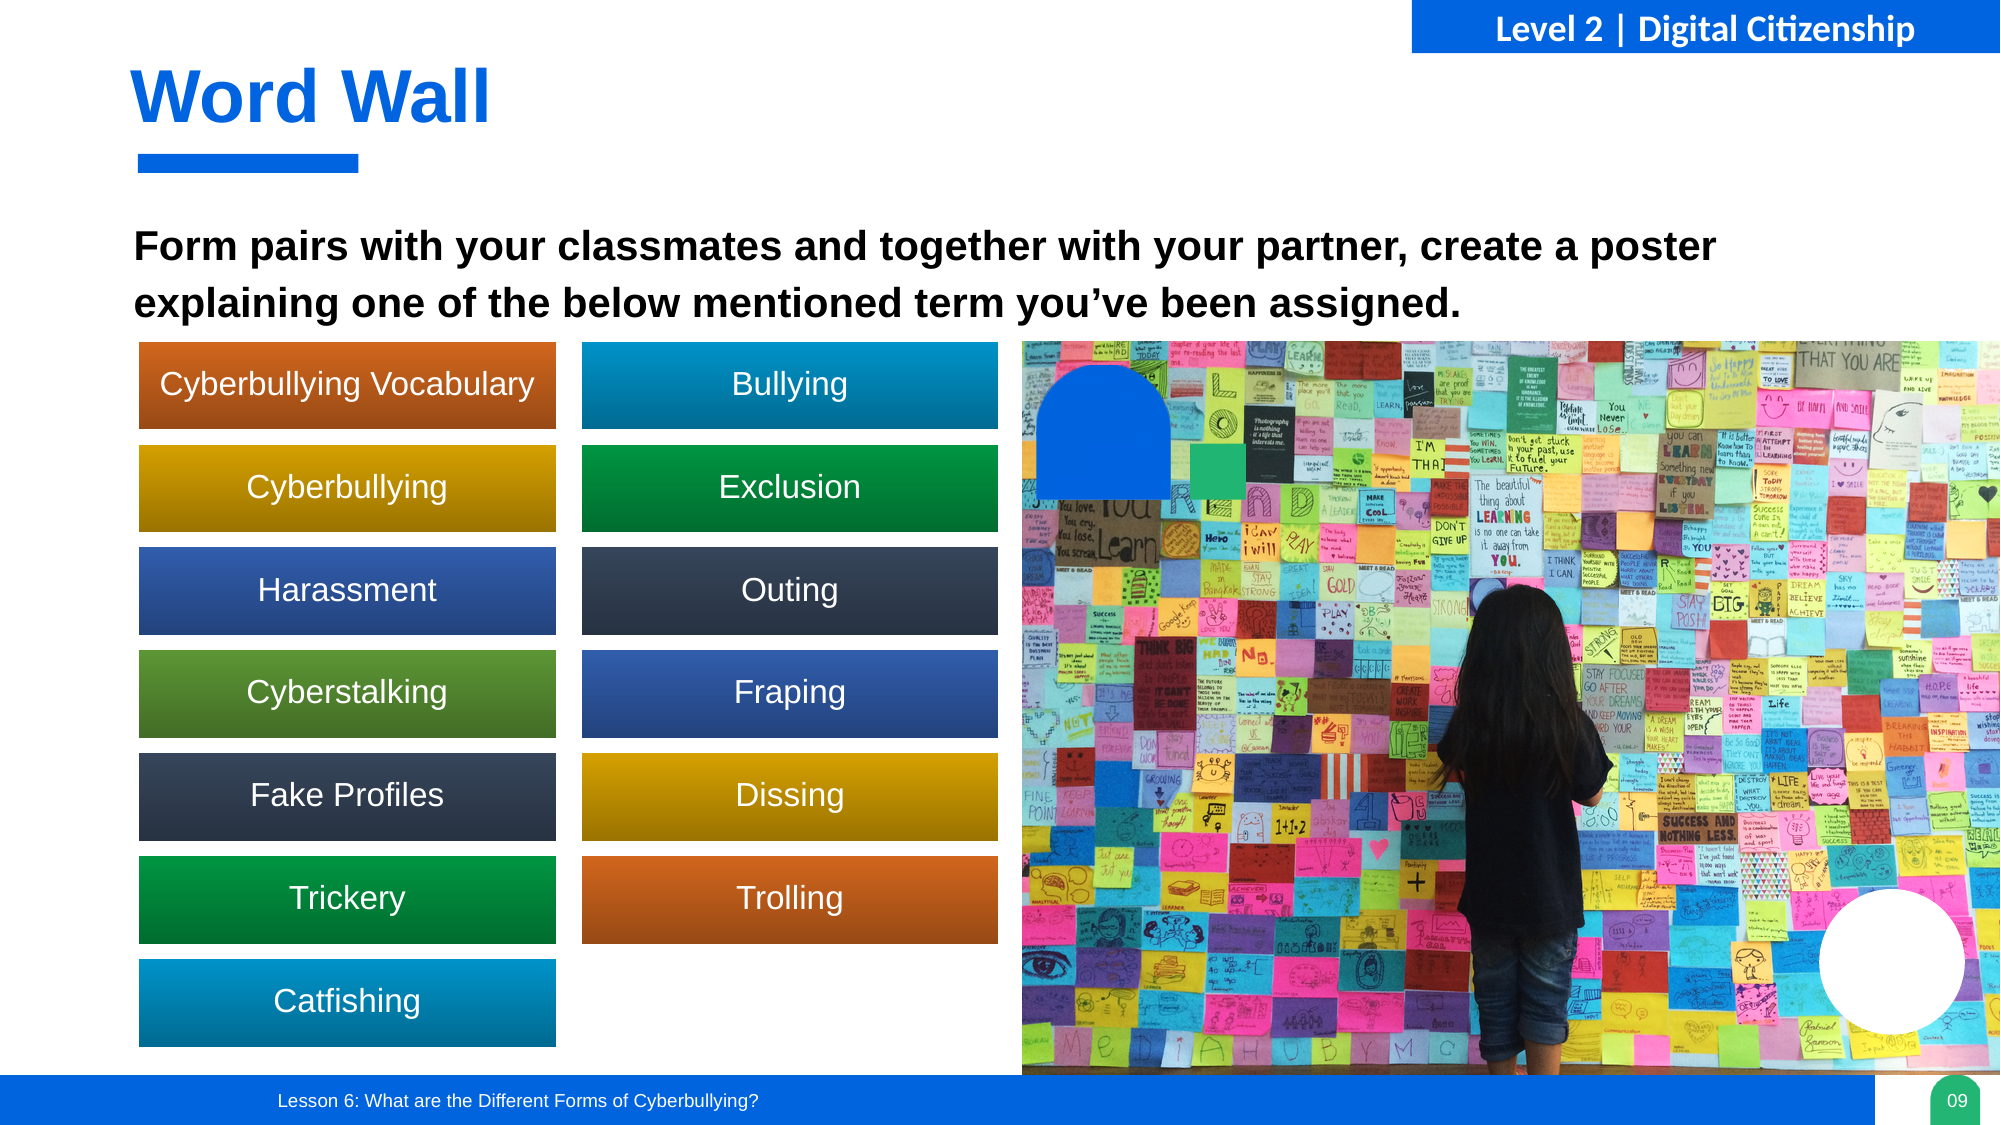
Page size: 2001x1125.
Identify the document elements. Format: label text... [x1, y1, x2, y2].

picture [1022, 341, 2000, 1075]
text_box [137, 340, 1001, 1049]
text_box Form pairs with your classmates and together with your partner, create a poster explaining one of the below mentioned term you’ve been assigned. [97, 203, 1893, 334]
slide_number 09 [1903, 1077, 1984, 1123]
text_box [137, 153, 359, 174]
footer Lesson 6: What are the Different Forms of Cyberbullying? [262, 1077, 938, 1123]
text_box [1036, 364, 1246, 500]
text_box Word Wall [115, 50, 1296, 147]
